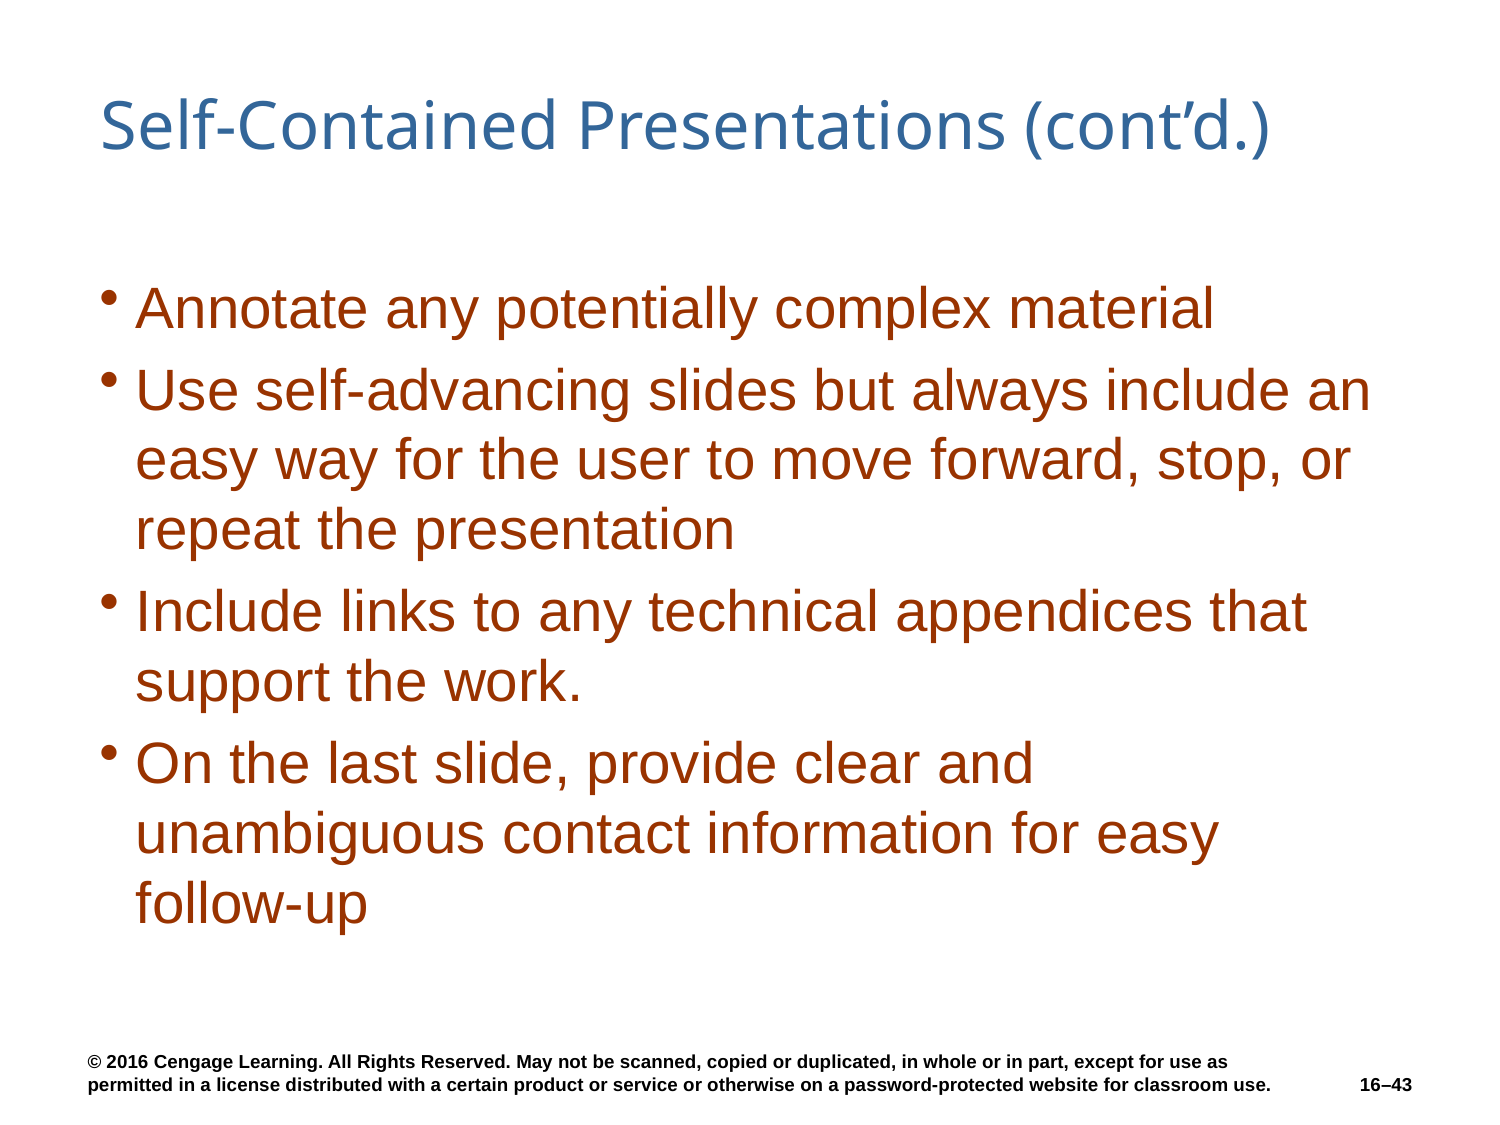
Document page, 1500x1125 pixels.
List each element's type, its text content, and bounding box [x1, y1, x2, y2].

footer © 2016 Cengage Learning. All Rights Reserved. May not be scanned, copied or duplicated, in whole or in part, except for use as permitted in a license distributed with a certain product or service or otherwise on a password-protected website for classroom use. [87, 1057, 1050, 1103]
slide_number 16–43 [1050, 1042, 1413, 1103]
list Annotate any potentially complex material Use self-advancing slides but always include an easy way for the user to move forward, stop, or repeat the presentation Include links to any technical appendices that support the work. On the last slide, provide clear and unambiguous contact information for easy follow-up [84, 262, 1414, 1013]
title Self-Contained Presentations (cont’d.) [85, 75, 1411, 171]
